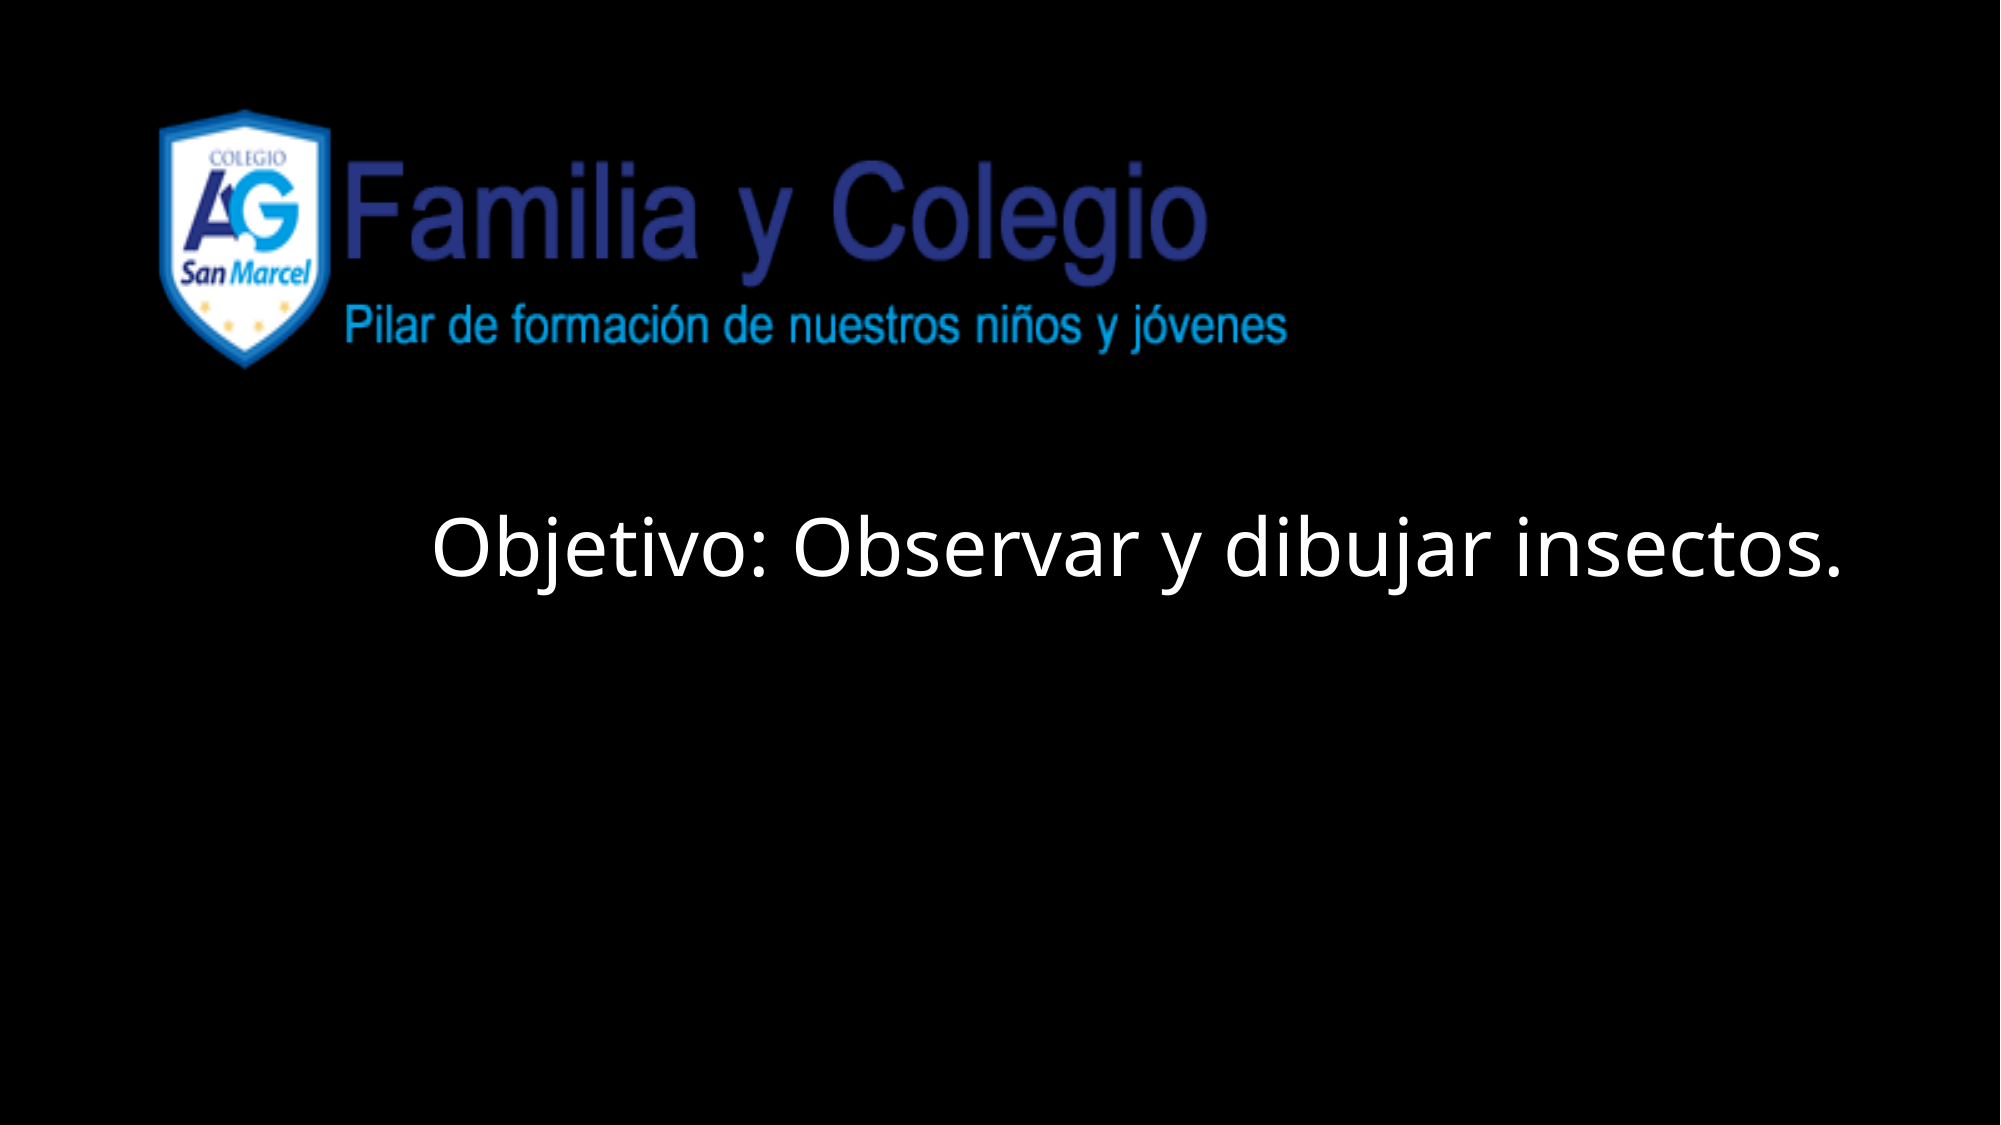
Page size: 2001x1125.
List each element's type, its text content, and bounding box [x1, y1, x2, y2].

title Objetivo: Observar y dibujar insectos. [137, 59, 1863, 702]
picture [137, 101, 1296, 377]
